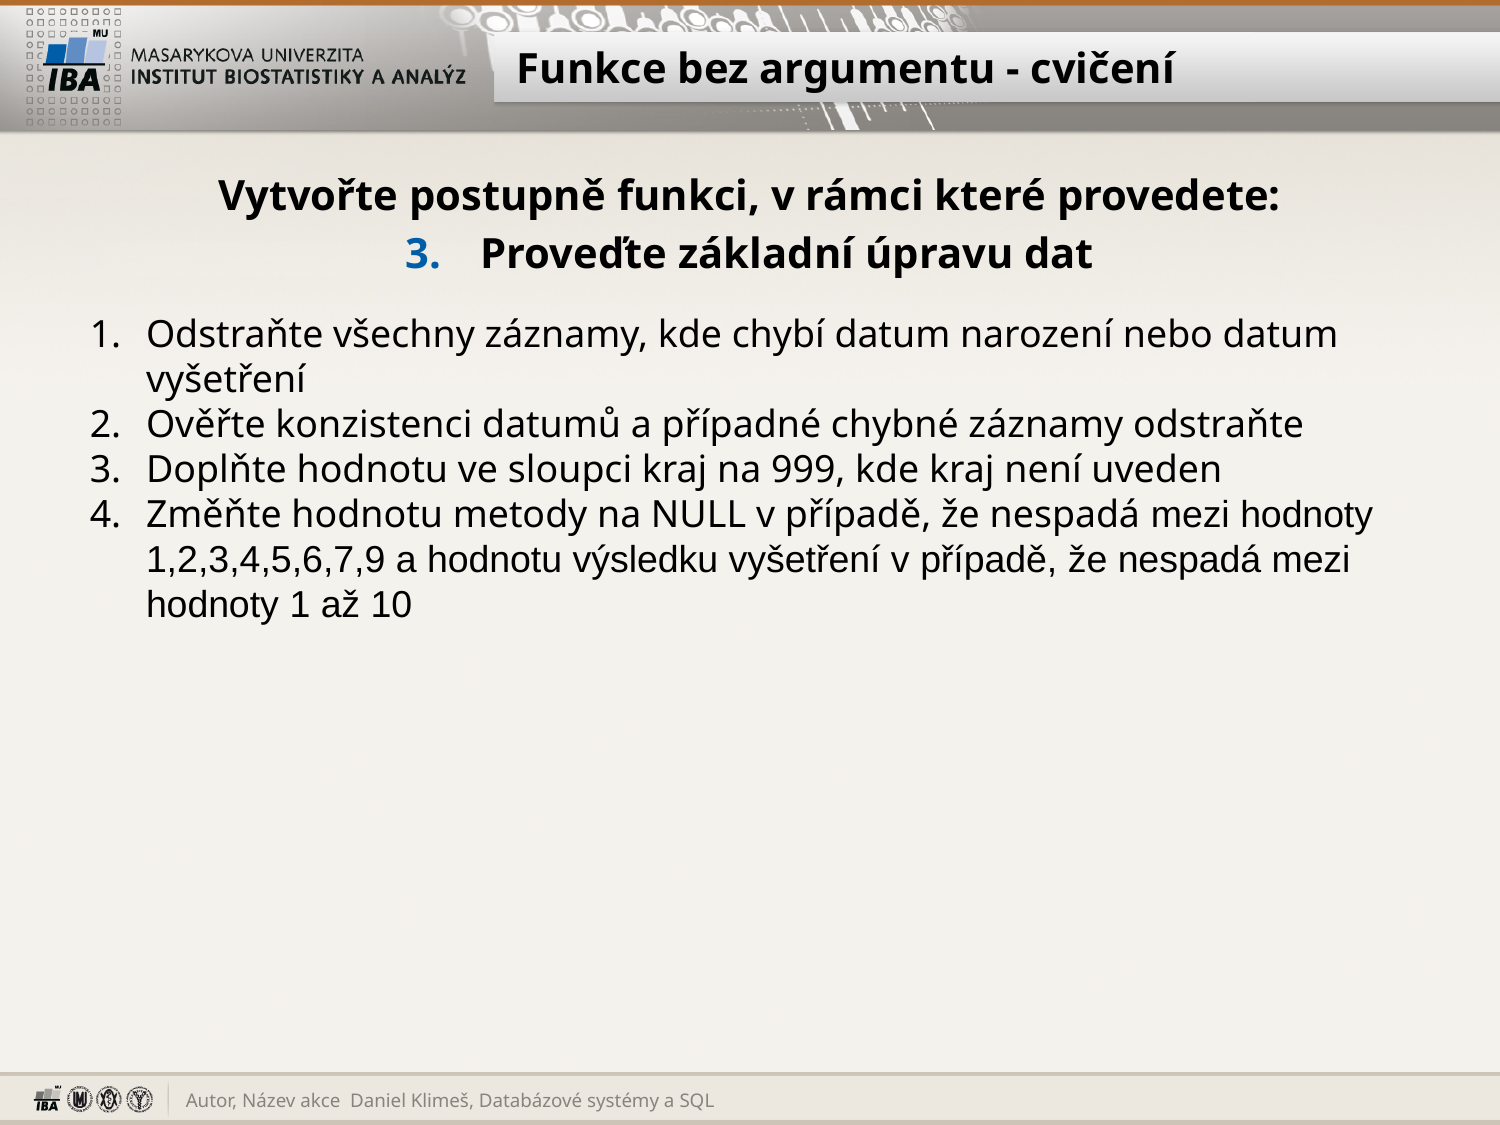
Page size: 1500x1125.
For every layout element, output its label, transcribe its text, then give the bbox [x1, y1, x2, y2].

text_box Odstraňte všechny záznamy, kde chybí datum narození nebo datum vyšetření Ověřte konzistenci datumů a případné chybné záznamy odstraňte Doplňte hodnotu ve sloupci kraj na 999, kde kraj není uveden Změňte hodnotu metody na NULL v případě, že nespadá mezi hodnoty 1,2,3,4,5,6,7,9 a hodnotu výsledku vyšetření v případě, že nespadá mezi hodnoty 1 až 10 [74, 302, 1471, 813]
title Funkce bez argumentu - cvičení [501, 31, 1471, 104]
picture [0, 0, 1500, 1125]
list Vytvořte postupně funkci, v rámci které provedete: Proveďte základní úpravu dat [74, 160, 1426, 302]
footer Daniel Klimeš, Databázové systémy a SQL [335, 1081, 1340, 1125]
